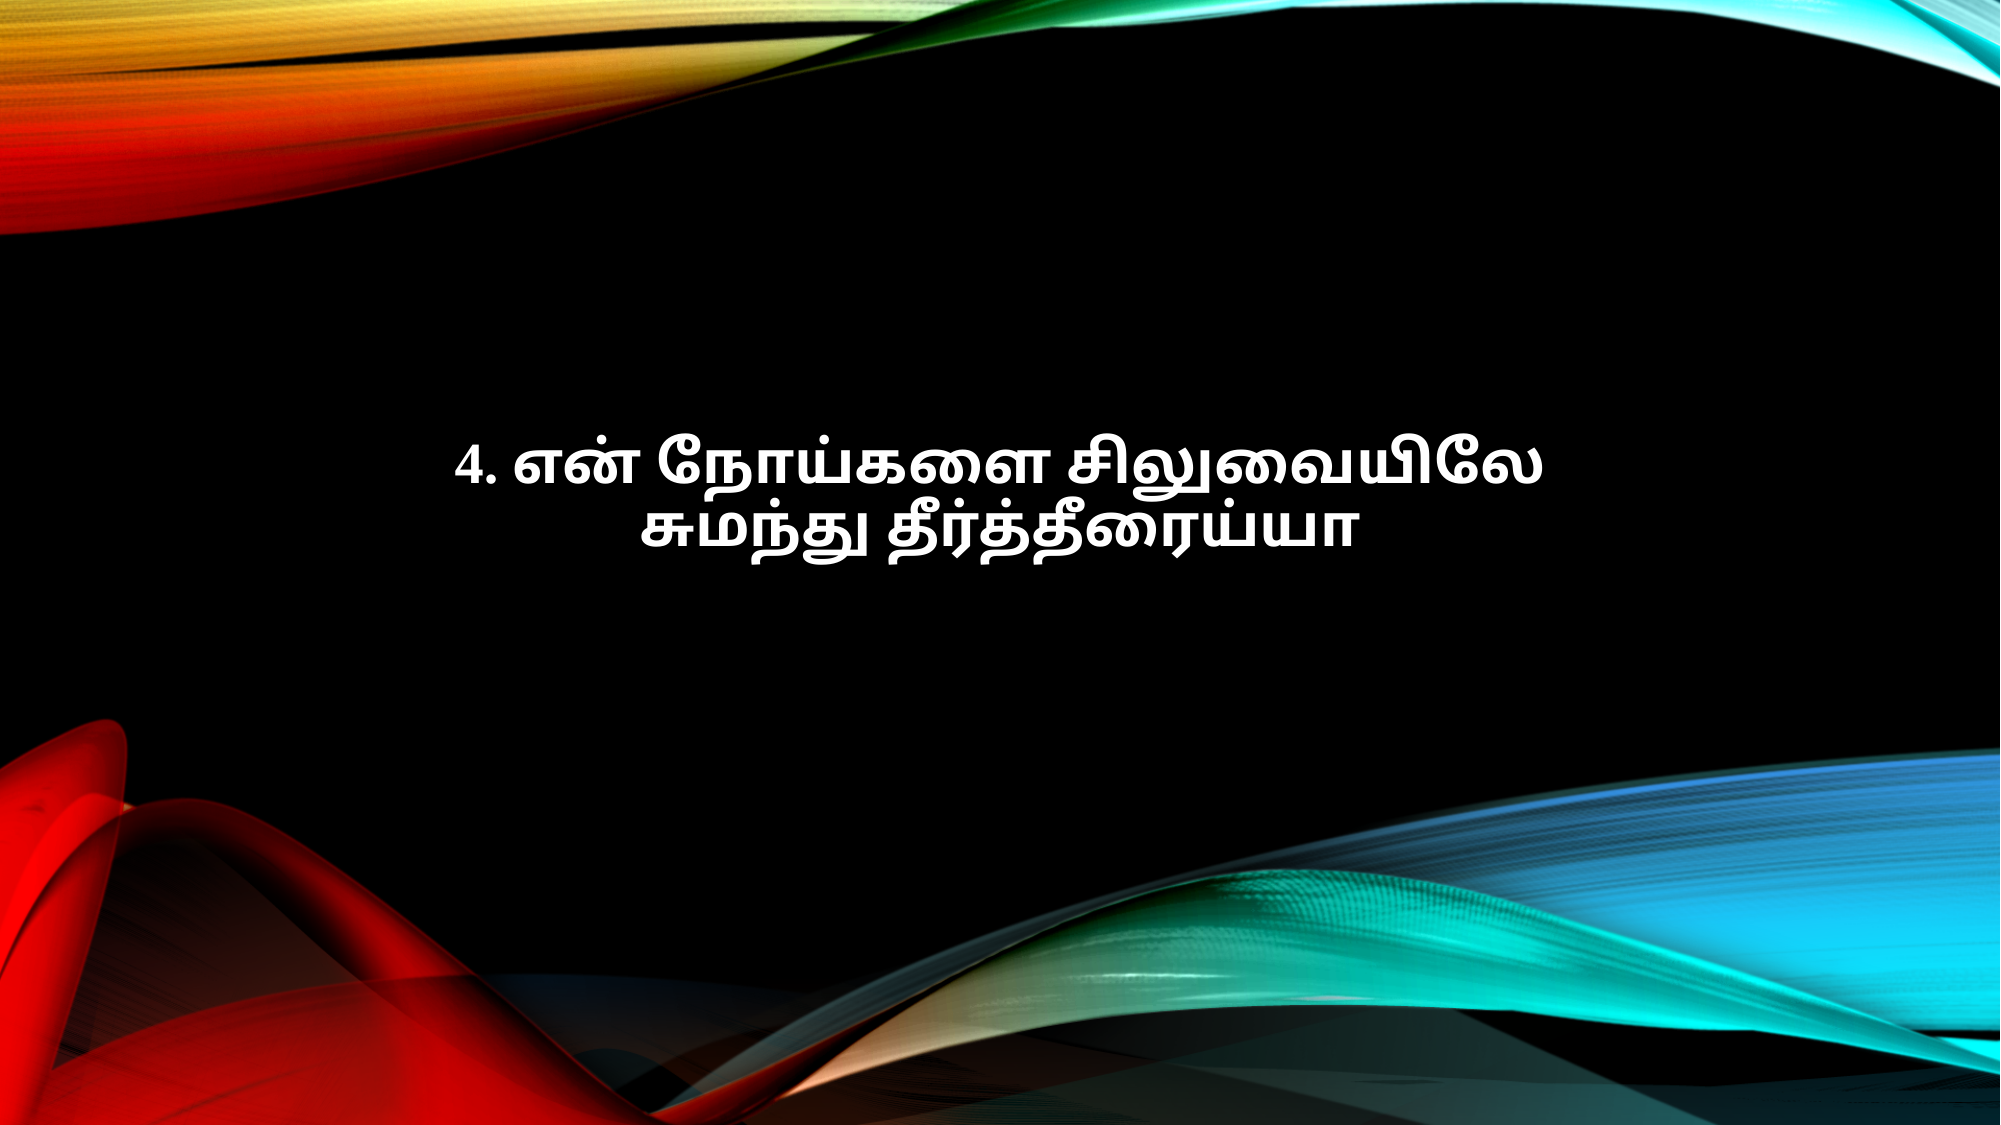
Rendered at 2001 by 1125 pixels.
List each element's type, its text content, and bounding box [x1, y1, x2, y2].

subtitle 4. என் நோய்களை சிலுவையிலே சுமந்து தீர்த்தீரைய்யா [0, 0, 2000, 1125]
